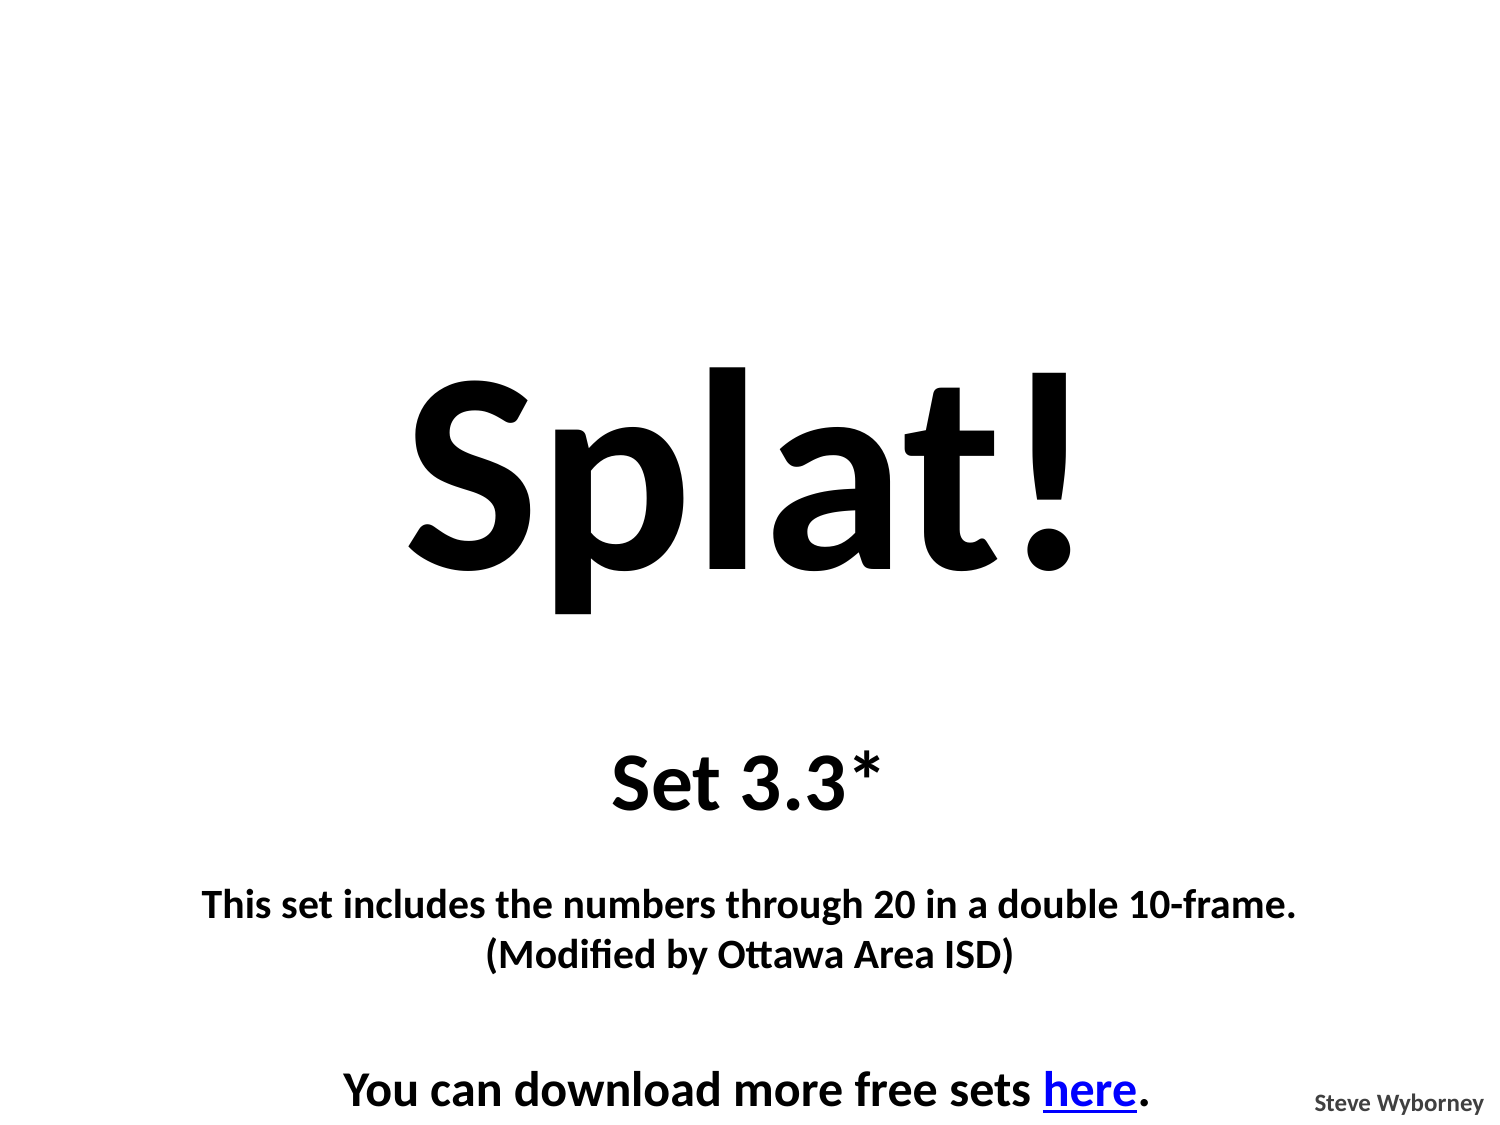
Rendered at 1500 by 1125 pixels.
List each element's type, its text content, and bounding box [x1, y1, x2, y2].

text_box Splat! Set 3.3* This set includes the numbers through 20 in a double 10-frame. (Modified by Ottawa Area ISD) [186, 274, 1314, 985]
text_box You can download more free sets here. [328, 1049, 1177, 1124]
text_box Steve Wyborney [1299, 1079, 1499, 1125]
